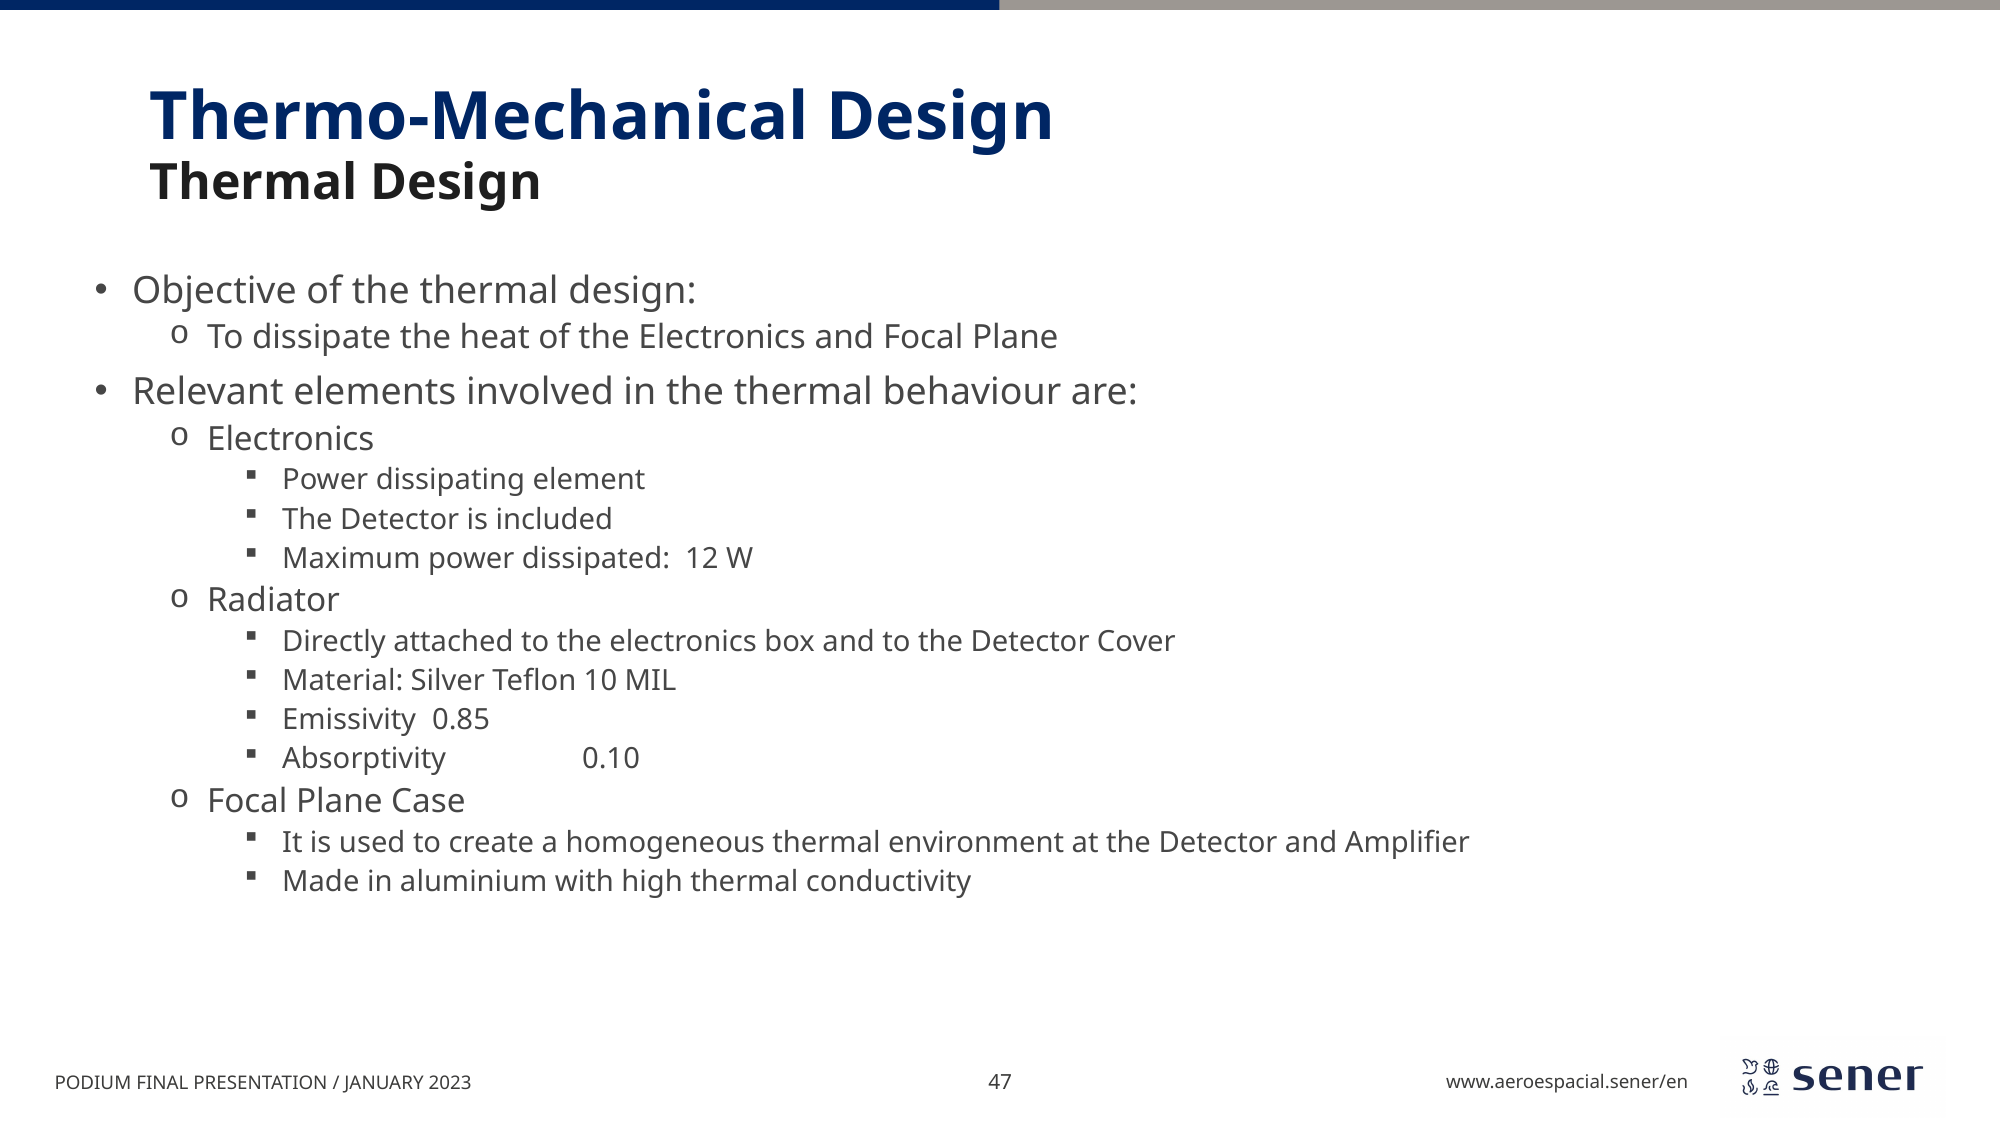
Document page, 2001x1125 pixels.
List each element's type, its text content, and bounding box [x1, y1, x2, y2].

picture [1720, 1036, 1946, 1118]
list Thermal Design [149, 149, 941, 258]
title Thermo-Mechanical Design [149, 72, 1082, 156]
list Objective of the thermal design: To dissipate the heat of the Electronics and Focal Plane Relevant elements involved in the thermal behaviour are: Electronics Power dissipating element The Detector is included Maximum power dissipated: 12 W Radiator Directly attached to the electronics box and to the Detector Cover Material: Silver Teflon 10 MIL Emissivity 0.85 Absorptivity 0.10 Focal Plane Case It is used to create a homogeneous thermal environment at the Detector and Amplifier Made in aluminium with high thermal conductivity [79, 258, 1941, 948]
